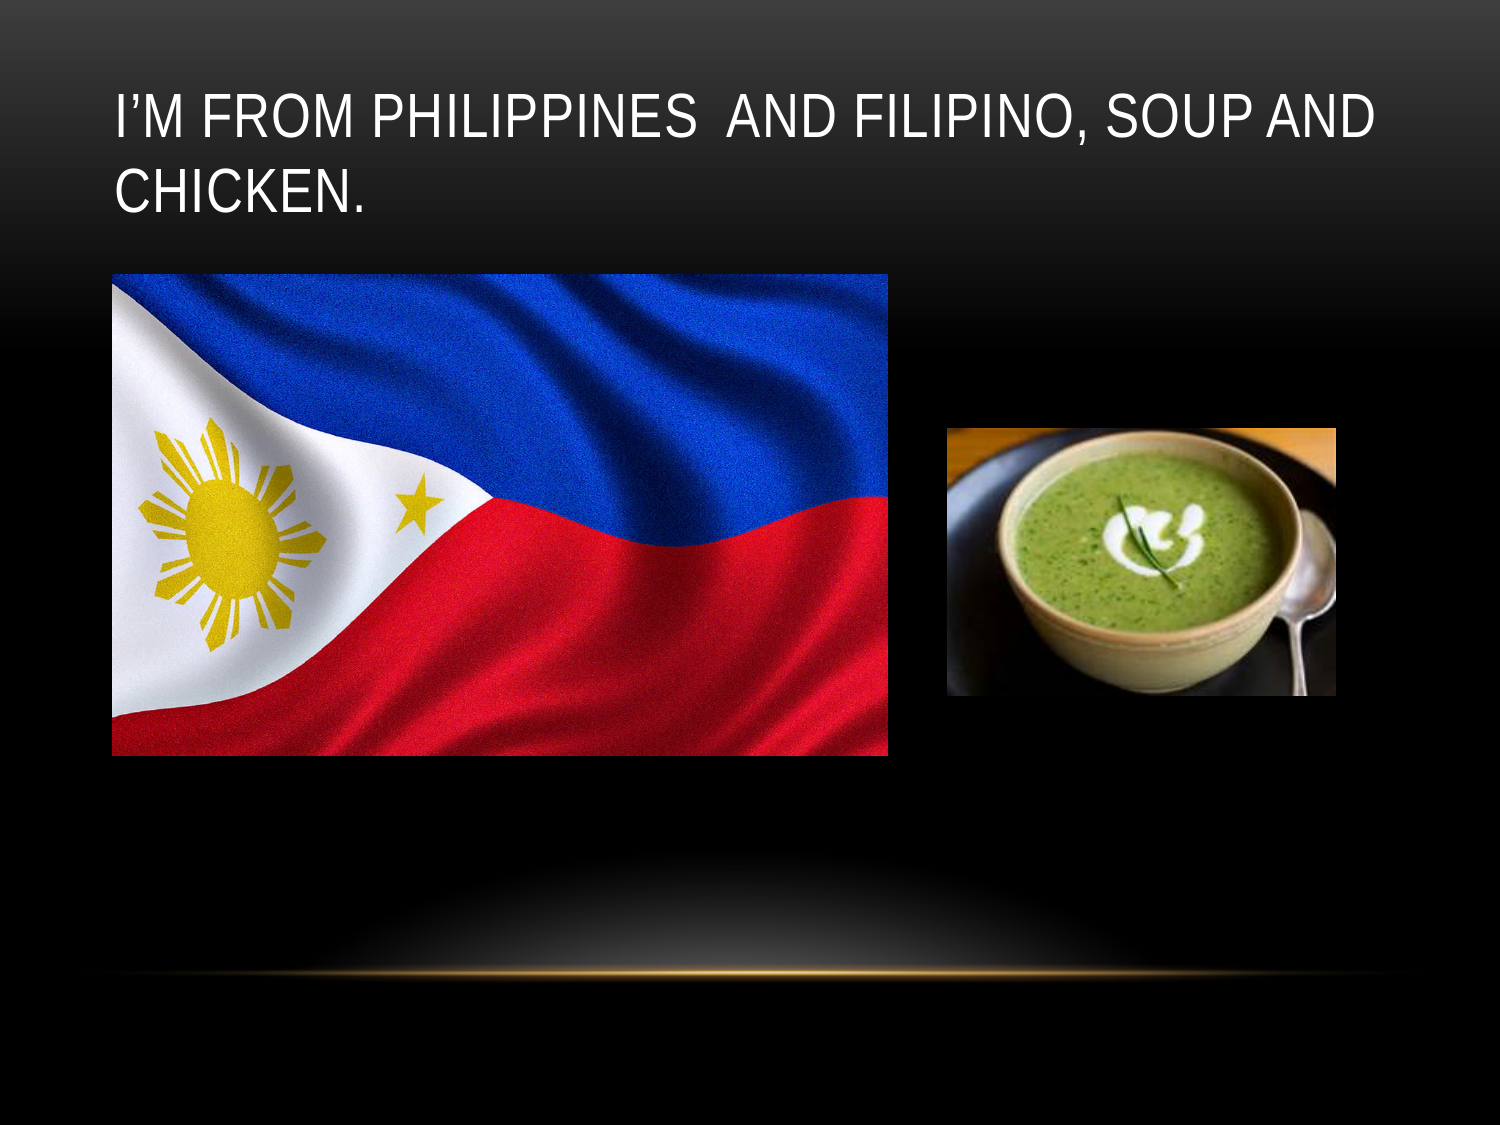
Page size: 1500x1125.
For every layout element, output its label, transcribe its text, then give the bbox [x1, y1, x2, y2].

picture [0, 0, 1500, 1125]
title I’m from Philippines and Filipino, soup and chicken. [99, 45, 1400, 233]
